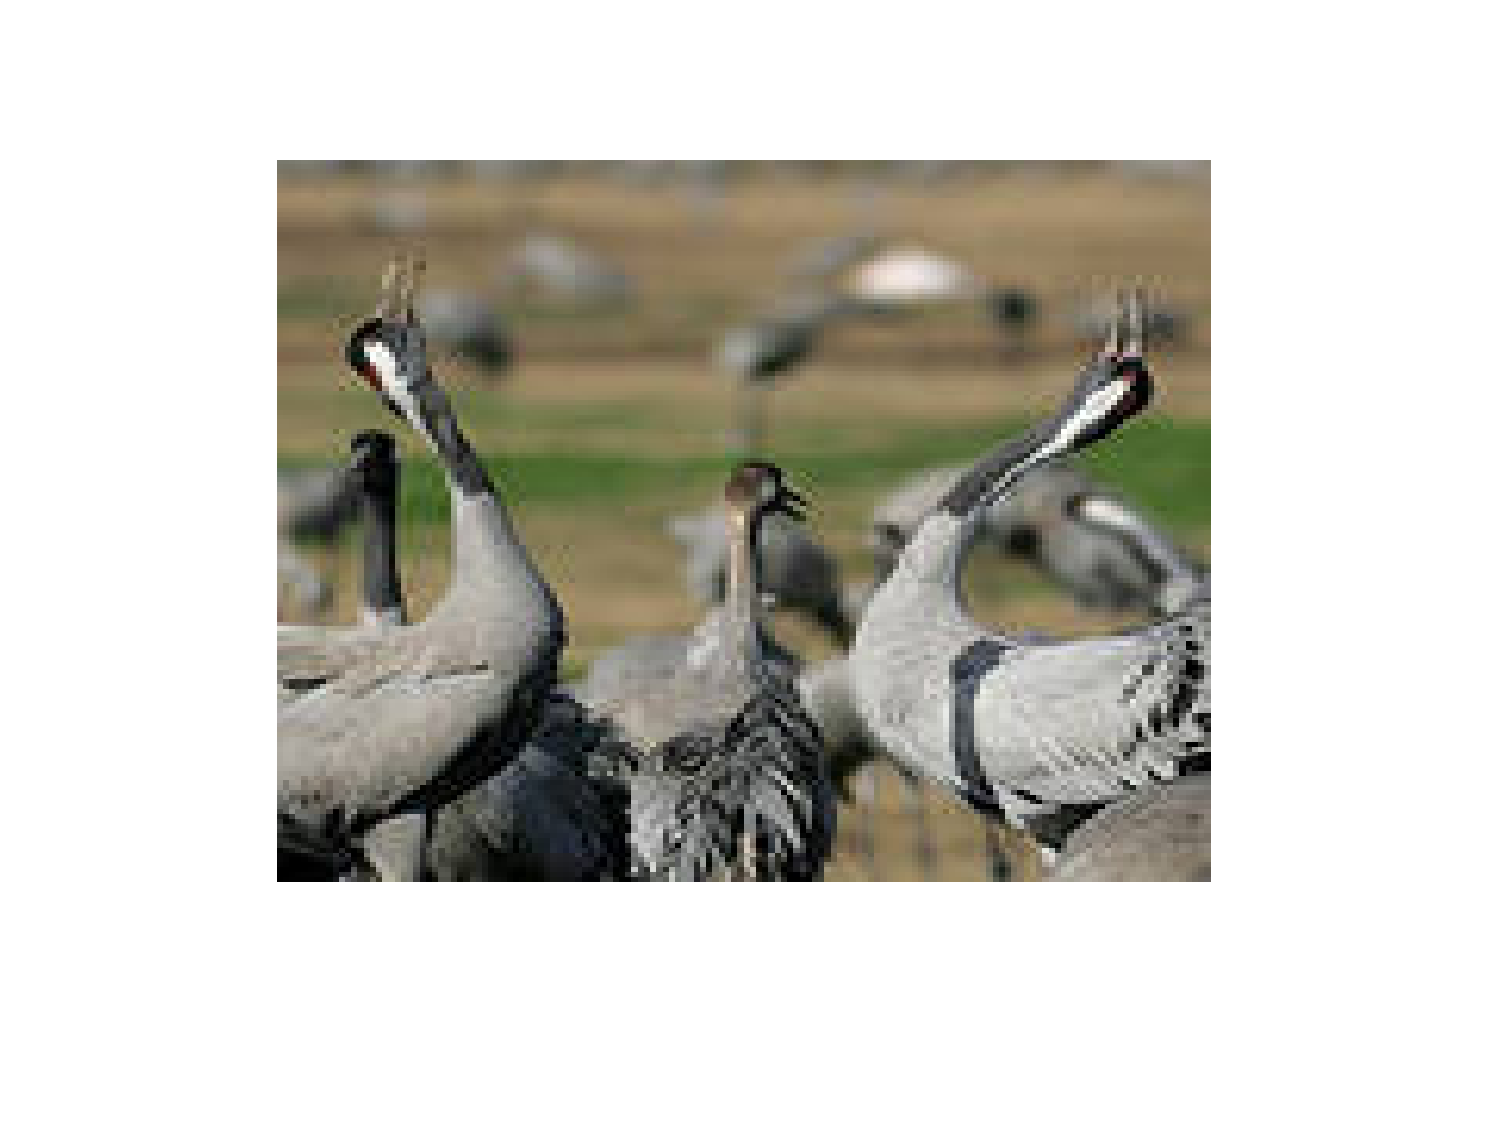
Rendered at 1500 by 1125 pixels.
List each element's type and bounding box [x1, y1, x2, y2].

picture [277, 160, 1211, 882]
